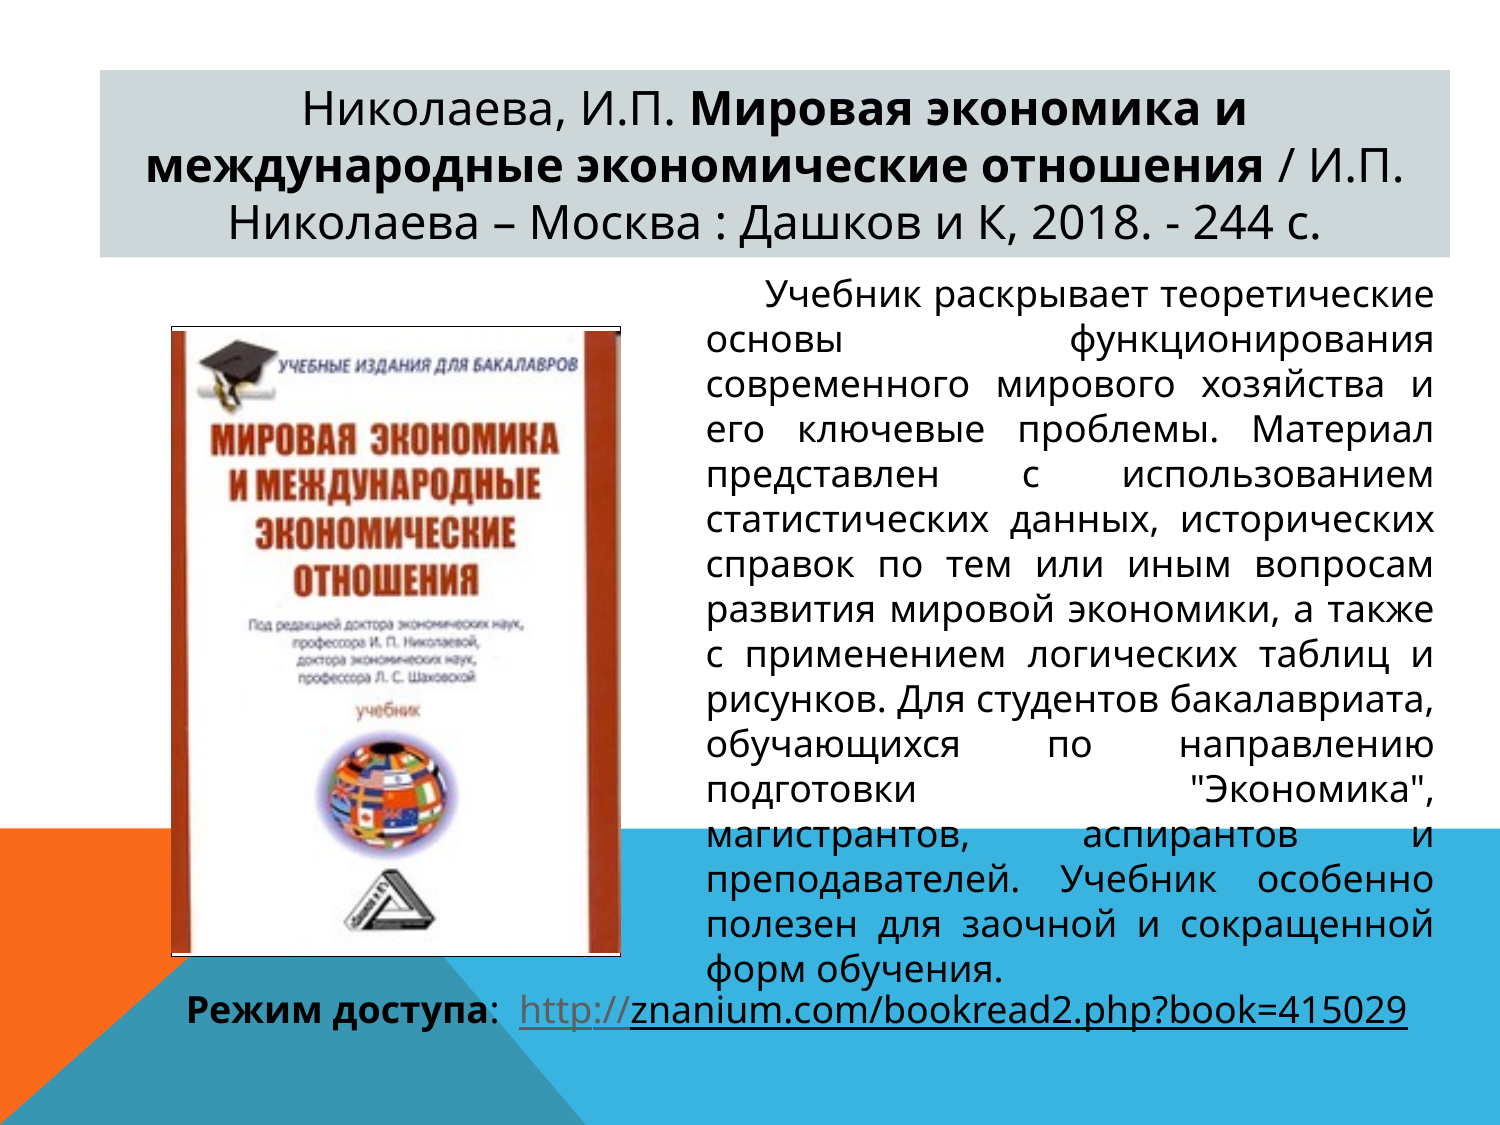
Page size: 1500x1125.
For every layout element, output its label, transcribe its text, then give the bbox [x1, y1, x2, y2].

text_box Режим доступа: http://znanium.com/bookread2.php?book=415029 [171, 978, 1425, 1045]
text_box Учебник раскрывает теоретические основы функционирования современного мирового хозяйства и его ключевые проблемы. Материал представлен с использованием статистических данных, исторических справок по тем или иным вопросам развития мировой экономики, а также с применением логических таблиц и рисунков. Для студентов бакалавриата, обучающихся по направлению подготовки "Экономика", магистрантов, аспирантов и преподавателей. Учебник особенно полезен для заочной и сокращенной форм обучения. [690, 262, 1450, 953]
text_box Николаева, И.П. Мировая экономика и международные экономические отношения / И.П. Николаева – Москва : Дашков и К, 2018. - 244 с. [99, 70, 1450, 258]
picture [170, 326, 621, 958]
text_box http:// [627, 509, 1125, 570]
